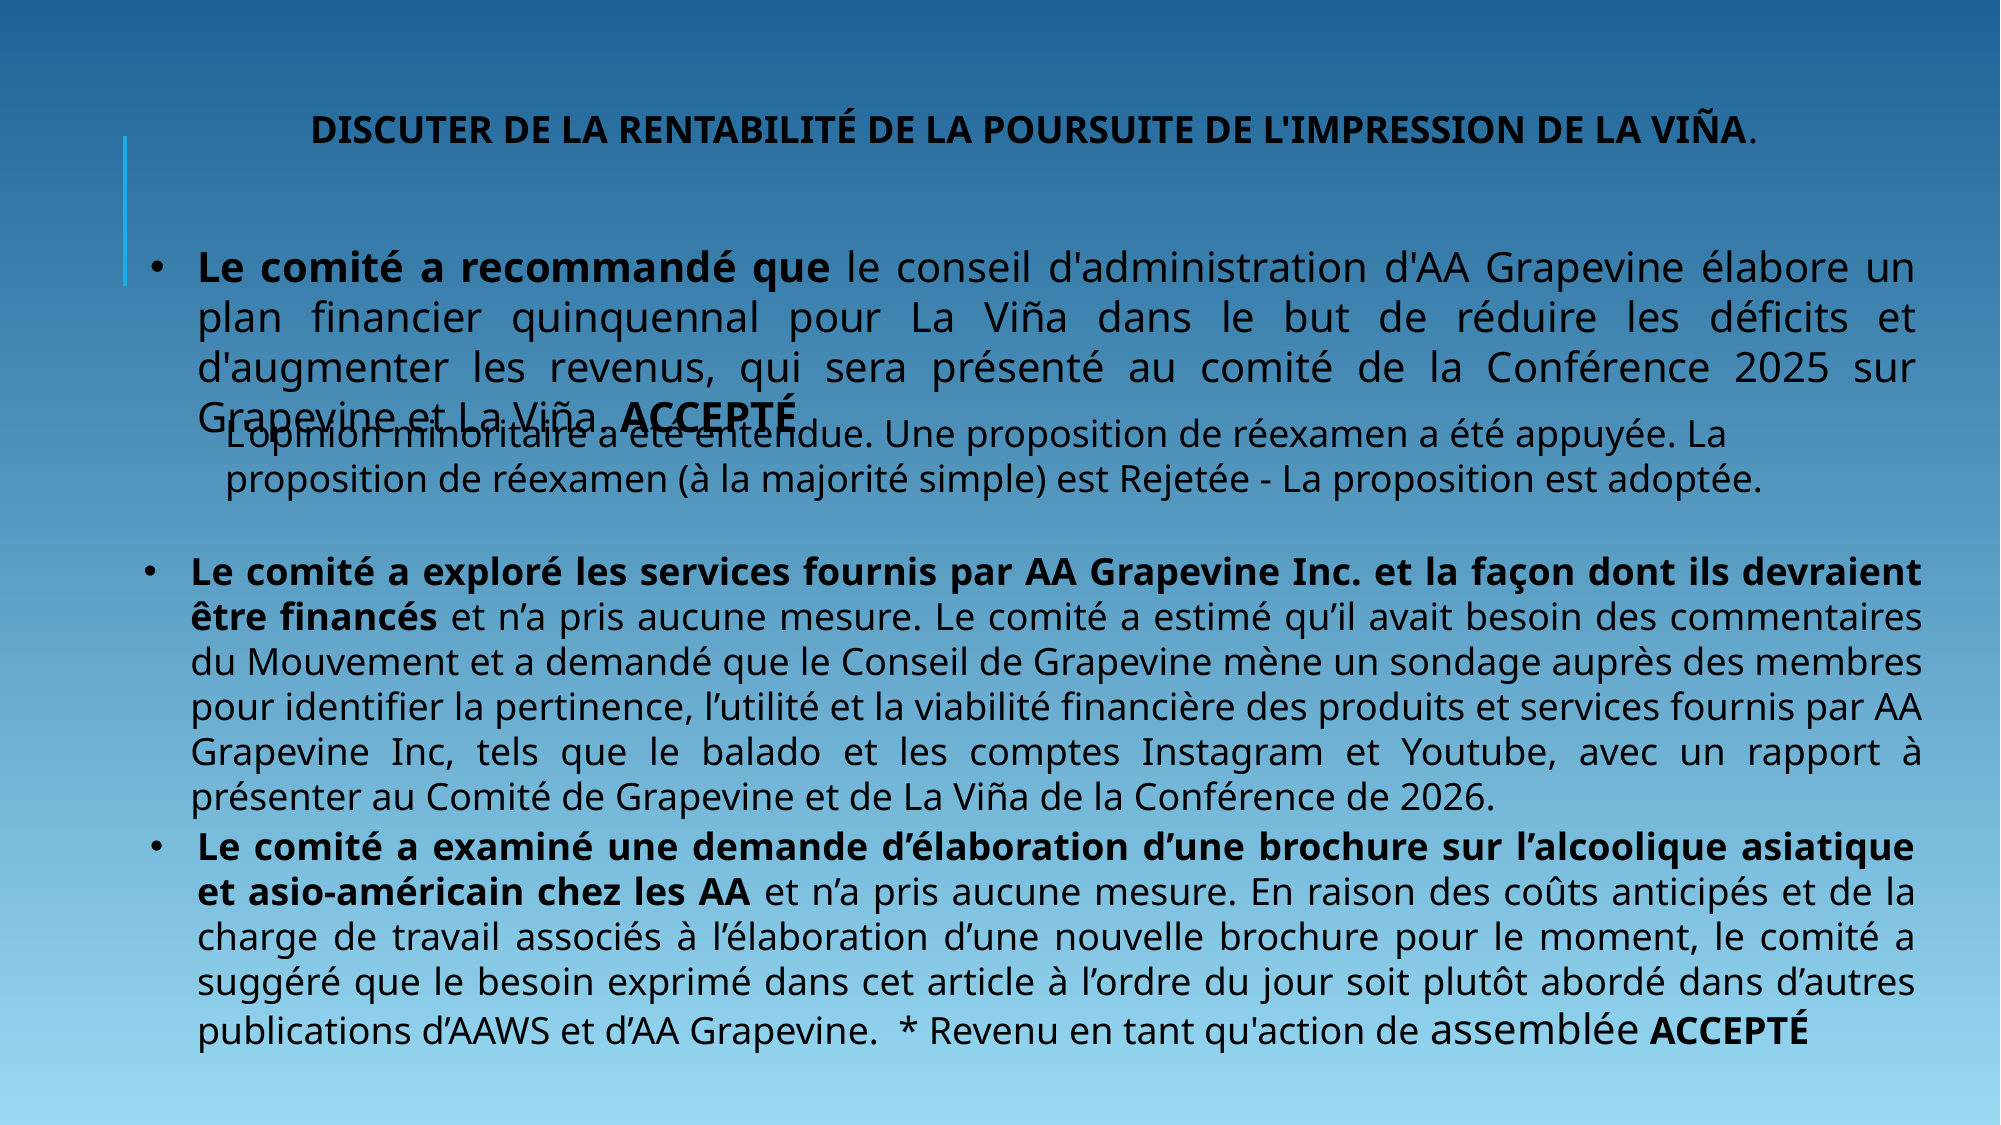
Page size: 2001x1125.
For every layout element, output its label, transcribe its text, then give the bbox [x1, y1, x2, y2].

text_box DISCUTER DE LA RENTABILITÉ DE LA POURSUITE DE L'IMPRESSION DE LA VIÑA. [60, 98, 1940, 158]
text_box L'opinion minoritaire a été entendue. Une proposition de réexamen a été appuyée. La proposition de réexamen (à la majorité simple) est Rejetée - La proposition est adoptée. [135, 449, 1933, 508]
text_box Le comité a examiné une demande d’élaboration d’une brochure sur l’alcoolique asiatique et asio-américain chez les AA et n’a pris aucune mesure. En raison des coûts anticipés et de la charge de travail associés à l’élaboration d’une nouvelle brochure pour le moment, le comité a suggéré que le besoin exprimé dans cet article à l’ordre du jour soit plutôt abordé dans d’autres publications d’AAWS et d’AA Grapevine. * Revenu en tant qu'action de assemblée ACCEPTÉ [135, 815, 1933, 1061]
text_box Le comité a exploré les services fournis par AA Grapevine Inc. et la façon dont ils devraient être financés et n’a pris aucune mesure. Le comité a estimé qu’il avait besoin des commentaires du Mouvement et a demandé que le Conseil de Grapevine mène un sondage auprès des membres pour identifier la pertinence, l’utilité et la viabilité financière des produits et services fournis par AA Grapevine Inc, tels que le balado et les comptes Instagram et Youtube, avec un rapport à présenter au Comité de Grapevine et de La Viña de la Conférence de 2026. [128, 540, 1940, 826]
text_box Le comité a recommandé que le conseil d'administration d'AA Grapevine élabore un plan financier quinquennal pour La Viña dans le but de réduire les déficits et d'augmenter les revenus, qui sera présenté au comité de la Conférence 2025 sur Grapevine et La Viña. ACCEPTÉ [135, 233, 1933, 449]
